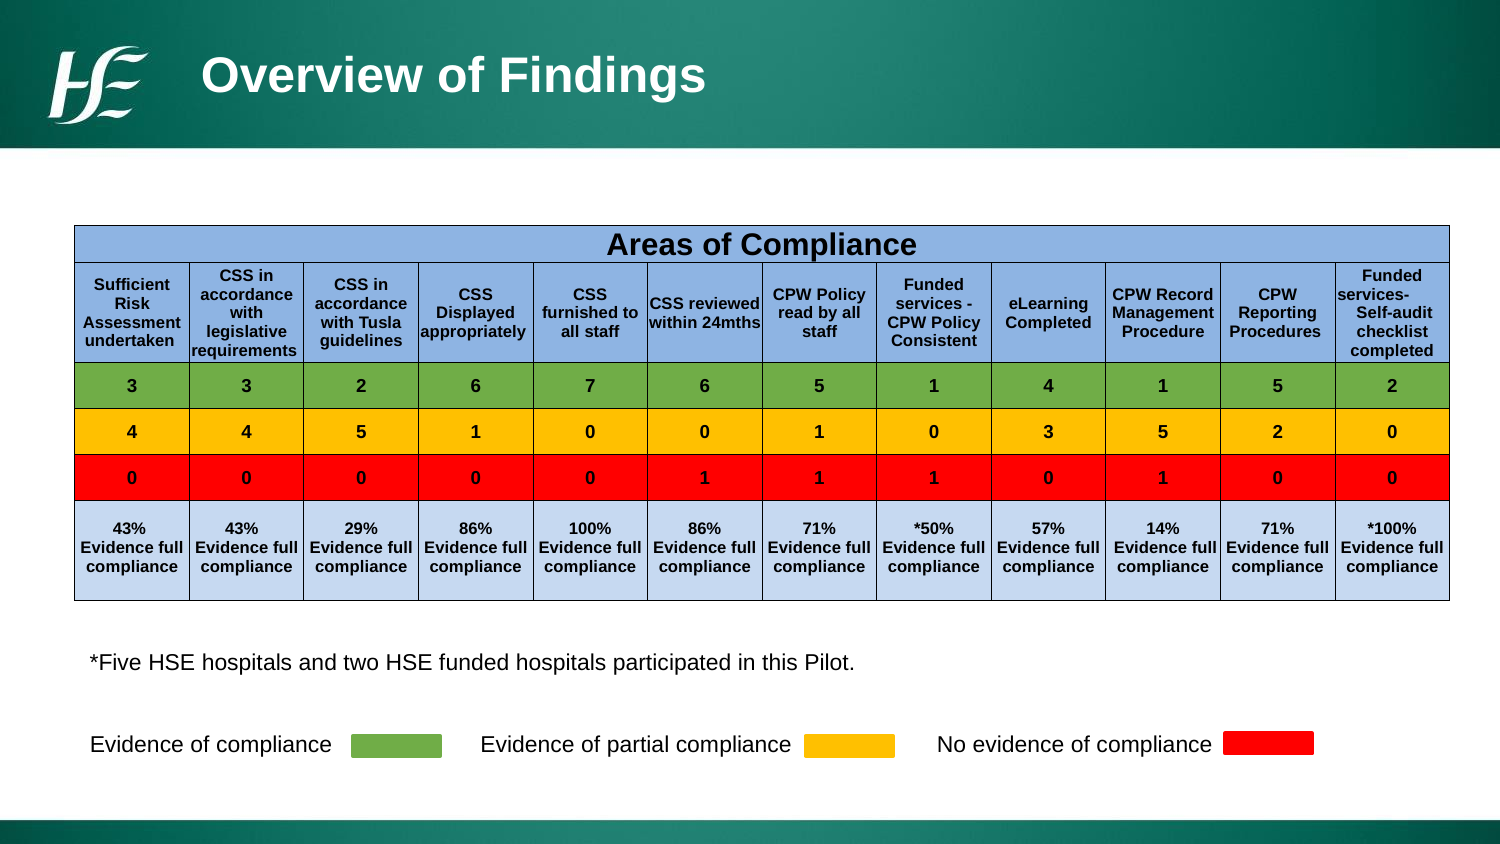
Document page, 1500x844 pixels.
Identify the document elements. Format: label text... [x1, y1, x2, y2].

table_cell 1 [877, 363, 991, 408]
text_box *Five HSE hospitals and two HSE funded hospitals participated in this Pilot. [74, 639, 1375, 683]
table_cell 0 [1336, 455, 1449, 500]
text_box Evidence of compliance Evidence of partial compliance No evidence of compliance [75, 721, 1450, 765]
table_cell CPW Record Management Procedure [1106, 263, 1220, 362]
table_cell 0 [190, 455, 303, 500]
picture [0, 0, 1500, 844]
table_cell Funded services- Self-audit checklist completed [1336, 263, 1449, 362]
table_cell 1 [877, 455, 991, 500]
table_cell 14% Evidence full compliance [1106, 501, 1220, 600]
table_cell 1 [763, 455, 876, 500]
table_cell 1 [419, 409, 533, 454]
table_cell 4 [992, 363, 1105, 408]
table_cell 57% Evidence full compliance [992, 501, 1105, 600]
table_cell 6 [419, 363, 533, 408]
table_cell 100% Evidence full compliance [534, 501, 647, 600]
text_box [804, 734, 895, 758]
table_cell 71% Evidence full compliance [1221, 501, 1335, 600]
table_cell eLearning Completed [992, 263, 1105, 362]
table_cell 86% Evidence full compliance [648, 501, 762, 600]
table_cell 3 [992, 409, 1105, 454]
table_cell 0 [648, 409, 762, 454]
table_cell CSS Displayed appropriately [419, 263, 533, 362]
text_box [1223, 731, 1314, 755]
table_cell 2 [1336, 363, 1449, 408]
table_cell 86% Evidence full compliance [419, 501, 533, 600]
table_cell 7 [534, 363, 647, 408]
table_header Areas of Compliance [75, 226, 1449, 262]
table_cell 0 [75, 455, 189, 500]
table_cell 43% Evidence full compliance [75, 501, 189, 600]
table_cell 1 [1106, 455, 1220, 500]
table_cell *100% Evidence full compliance [1336, 501, 1449, 600]
table_cell CPW Reporting Procedures [1221, 263, 1335, 362]
table_cell 0 [877, 409, 991, 454]
table_cell 29% Evidence full compliance [304, 501, 418, 600]
table_cell 0 [304, 455, 418, 500]
title Overview of Findings [198, 40, 1413, 184]
table_cell 5 [763, 363, 876, 408]
table_cell 3 [190, 363, 303, 408]
table_cell 1 [763, 409, 876, 454]
table_cell 0 [419, 455, 533, 500]
table_cell CSS furnished to all staff [534, 263, 647, 362]
table_cell 5 [1106, 409, 1220, 454]
table_cell 0 [534, 455, 647, 500]
table_cell 0 [534, 409, 647, 454]
table_cell 0 [1336, 409, 1449, 454]
table_cell 4 [75, 409, 189, 454]
table_cell 43% Evidence full compliance [190, 501, 303, 600]
table_cell 2 [304, 363, 418, 408]
table_cell 0 [992, 455, 1105, 500]
text_box [351, 734, 442, 758]
table_cell 6 [648, 363, 762, 408]
table_cell 4 [190, 409, 303, 454]
table_cell Sufficient Risk Assessment undertaken [75, 263, 189, 362]
table_cell CPW Policy read by all staff [763, 263, 876, 362]
table_cell 5 [304, 409, 418, 454]
table_cell 1 [648, 455, 762, 500]
table_cell CSS in accordance with Tusla guidelines [304, 263, 418, 362]
table_cell 0 [1221, 455, 1335, 500]
table_cell 1 [1106, 363, 1220, 408]
table_cell Funded services - CPW Policy Consistent [877, 263, 991, 362]
table_cell CSS in accordance with legislative requirements [190, 263, 303, 362]
table_cell 5 [1221, 363, 1335, 408]
table_cell CSS reviewed within 24mths [648, 263, 762, 362]
table_cell 3 [75, 363, 189, 408]
table_cell 71% Evidence full compliance [763, 501, 876, 600]
table_cell *50% Evidence full compliance [877, 501, 991, 600]
table_cell 2 [1221, 409, 1335, 454]
